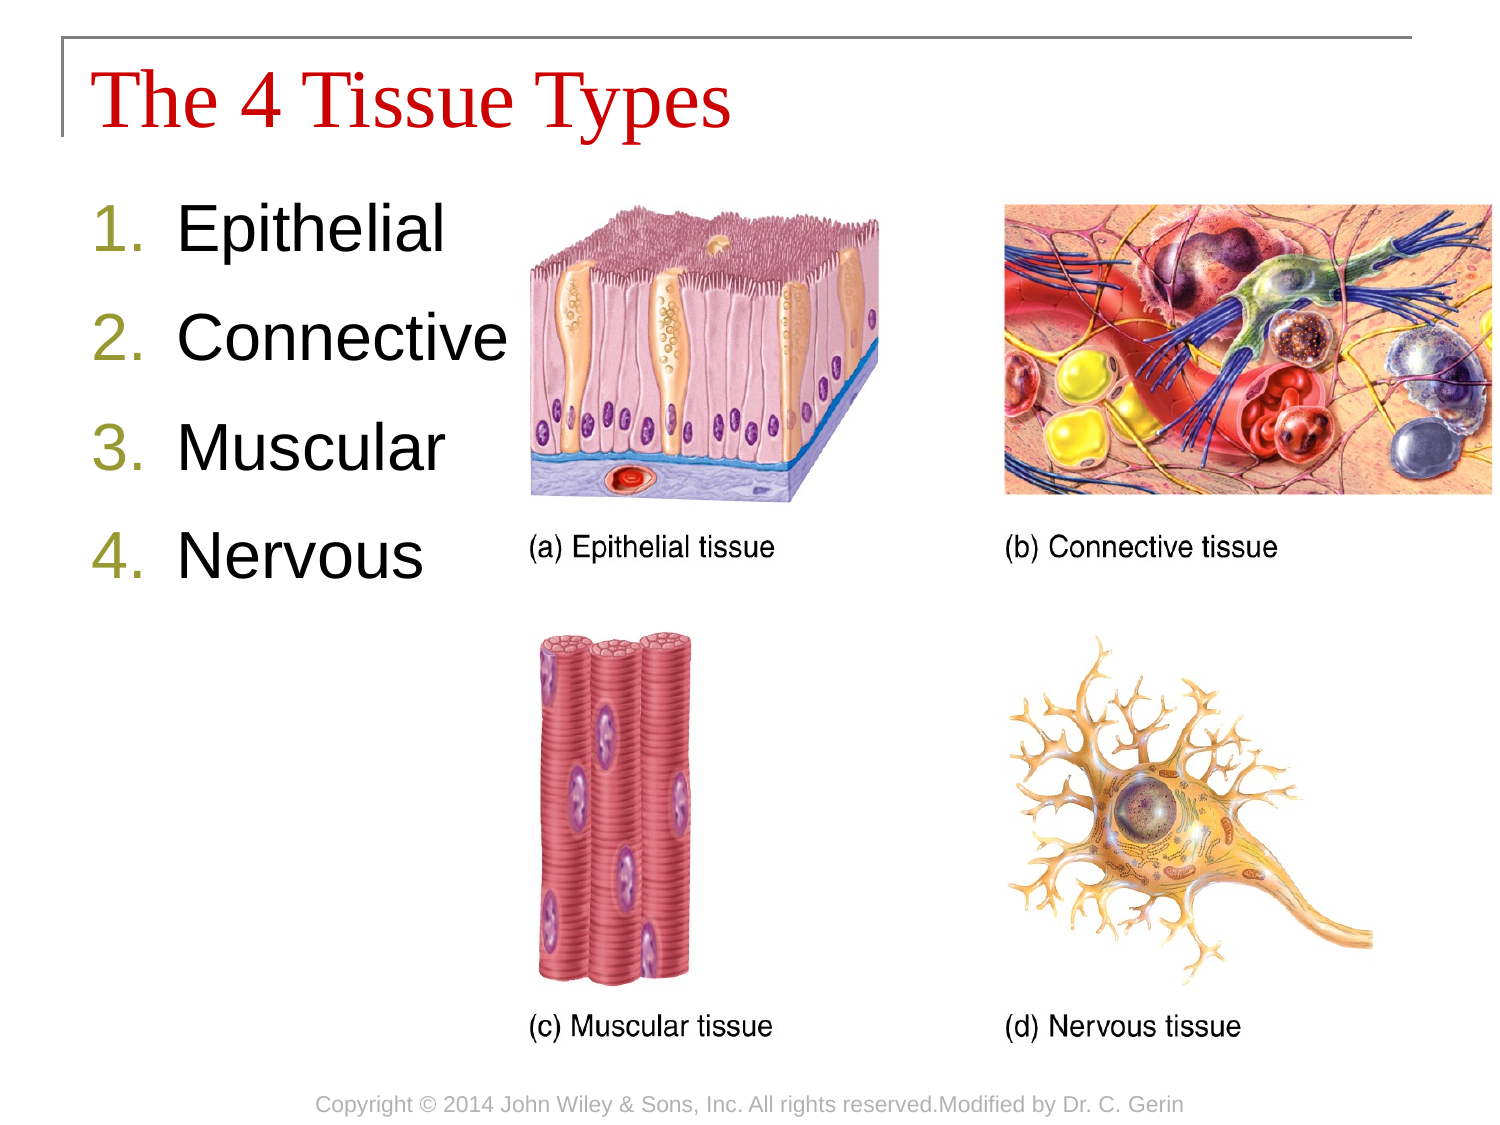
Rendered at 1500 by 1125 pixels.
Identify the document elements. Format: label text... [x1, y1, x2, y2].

picture [516, 192, 1500, 1051]
list Epithelial Connective Muscular Nervous [76, 225, 511, 1051]
footer Copyright © 2014 John Wiley & Sons, Inc. All rights reserved.Modified by Dr. C. Gerin [269, 1065, 1231, 1125]
title The 4 Tissue Types [74, 36, 1426, 225]
